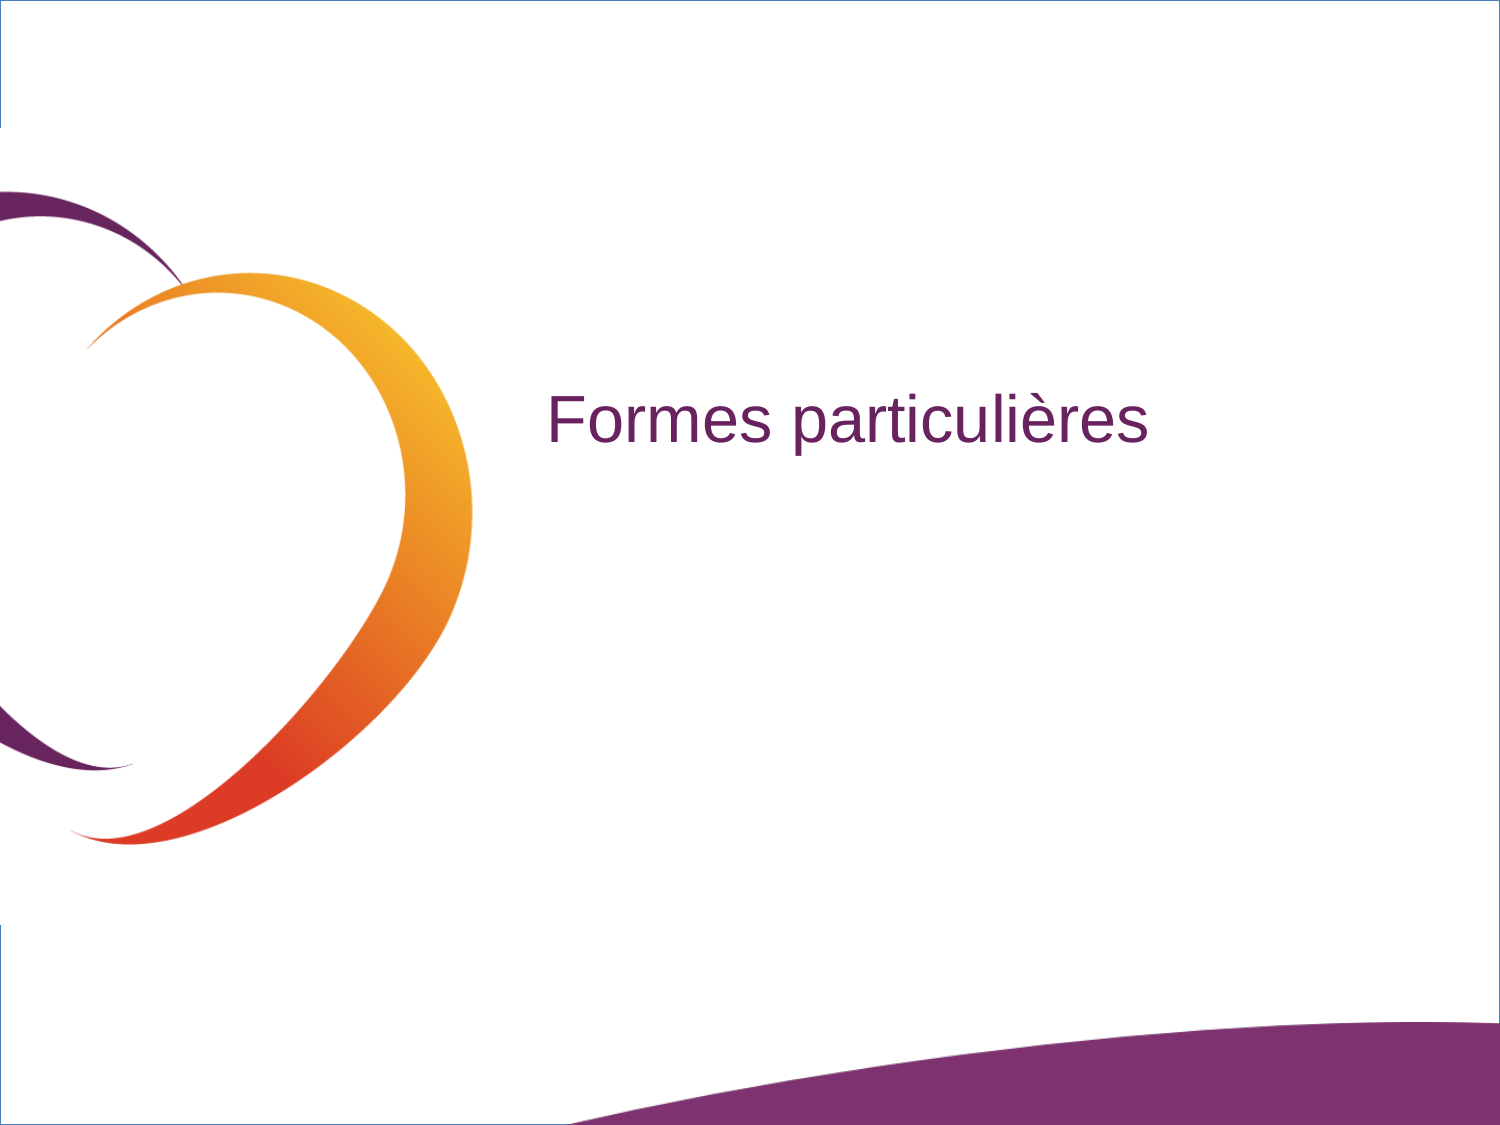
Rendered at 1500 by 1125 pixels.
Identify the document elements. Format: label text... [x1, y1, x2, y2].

picture [0, 128, 561, 925]
title Formes particulières [531, 368, 1441, 667]
